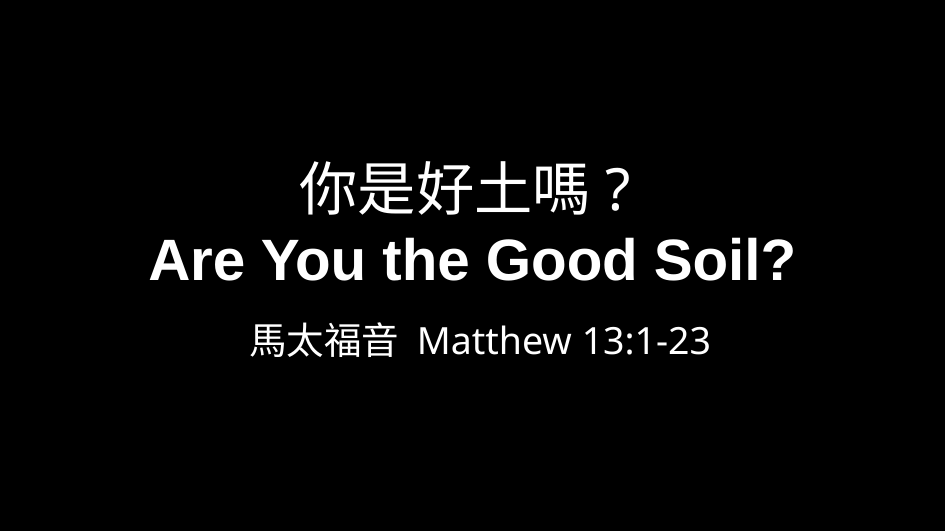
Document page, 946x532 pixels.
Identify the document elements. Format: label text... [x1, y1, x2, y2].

subtitle 馬太福音 Matthew 13:1-23 [149, 312, 812, 450]
title 你是好土嗎? Are You the Good Soil? [0, 164, 946, 280]
